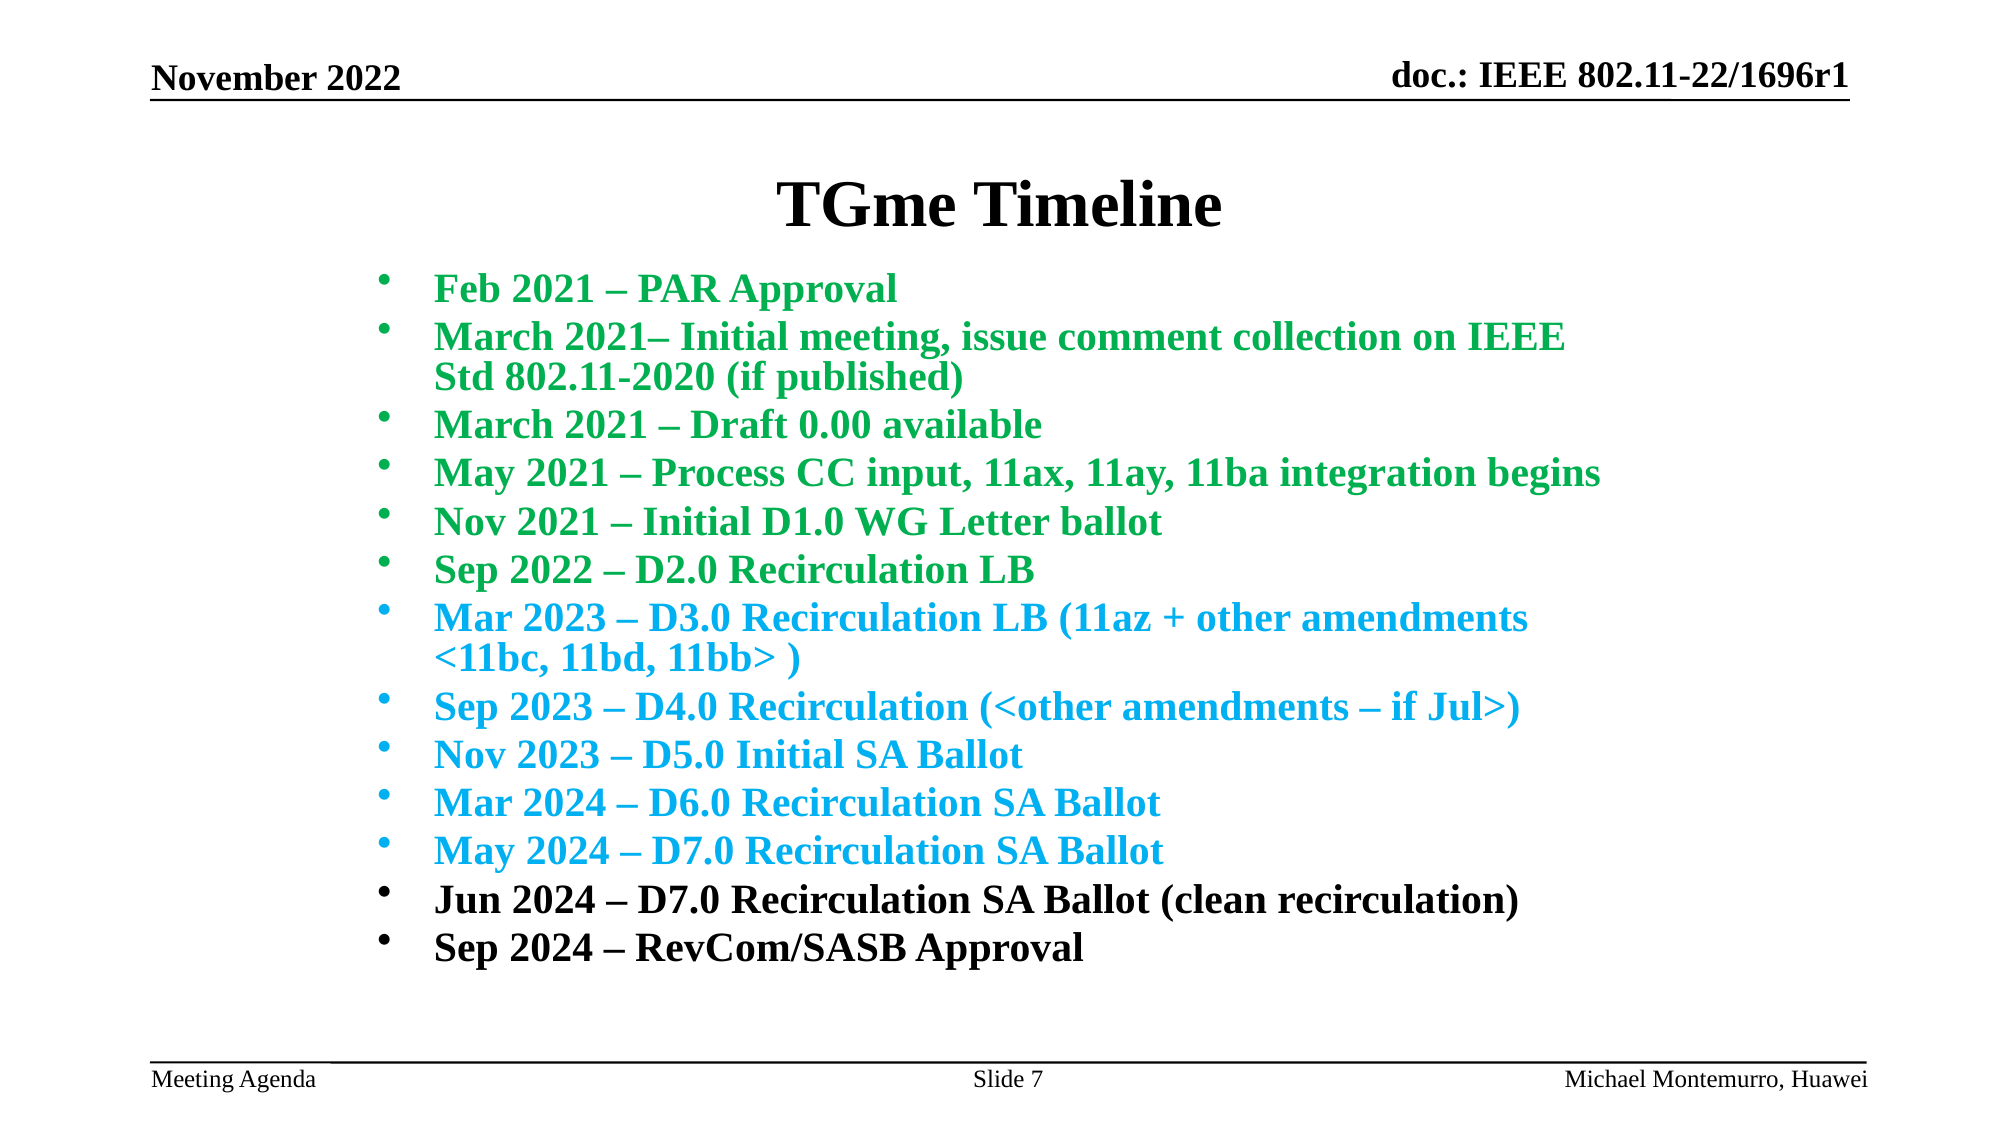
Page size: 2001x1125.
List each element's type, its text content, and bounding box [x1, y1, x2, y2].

list Feb 2021 – PAR Approval March 2021– Initial meeting, issue comment collection on IEEE Std 802.11-2020 (if published) March 2021 – Draft 0.00 available May 2021 – Process CC input, 11ax, 11ay, 11ba integration begins Nov 2021 – Initial D1.0 WG Letter ballot Sep 2022 – D2.0 Recirculation LB Mar 2023 – D3.0 Recirculation LB (11az + other amendments <11bc, 11bd, 11bb> ) Sep 2023 – D4.0 Recirculation (<other amendments – if Jul>) Nov 2023 – D5.0 Initial SA Ballot Mar 2024 – D6.0 Recirculation SA Ballot May 2024 – D7.0 Recirculation SA Ballot Jun 2024 – D7.0 Recirculation SA Ballot (clean recirculation) Sep 2024 – RevCom/SASB Approval [362, 288, 1638, 938]
slide_number Slide 7 [972, 1061, 1045, 1093]
title TGme Timeline [150, 112, 1850, 288]
footer Michael Montemurro, Huawei [1266, 1061, 1869, 1093]
